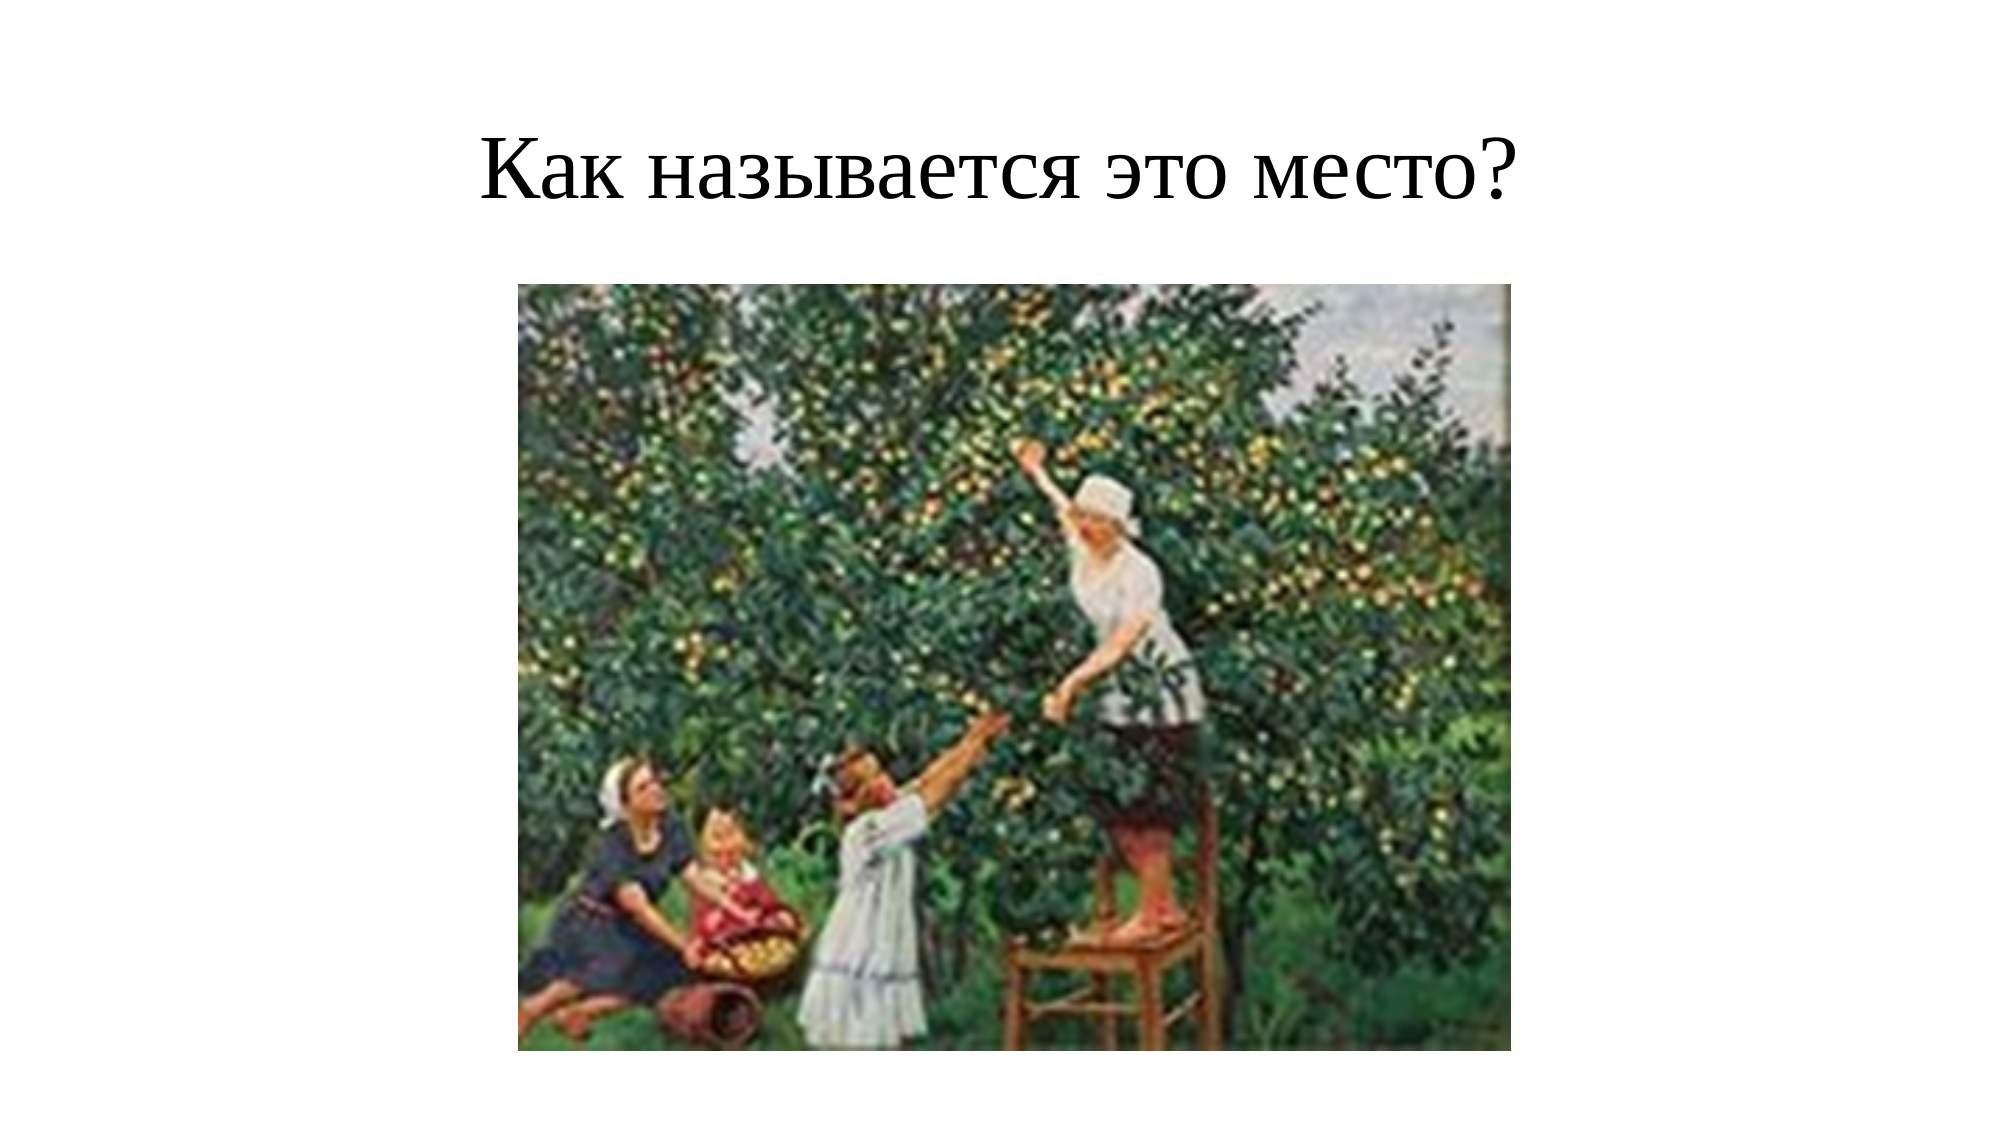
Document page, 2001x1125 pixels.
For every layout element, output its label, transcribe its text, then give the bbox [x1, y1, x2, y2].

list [518, 284, 1511, 1051]
title Как называется это место? [137, 59, 1863, 278]
